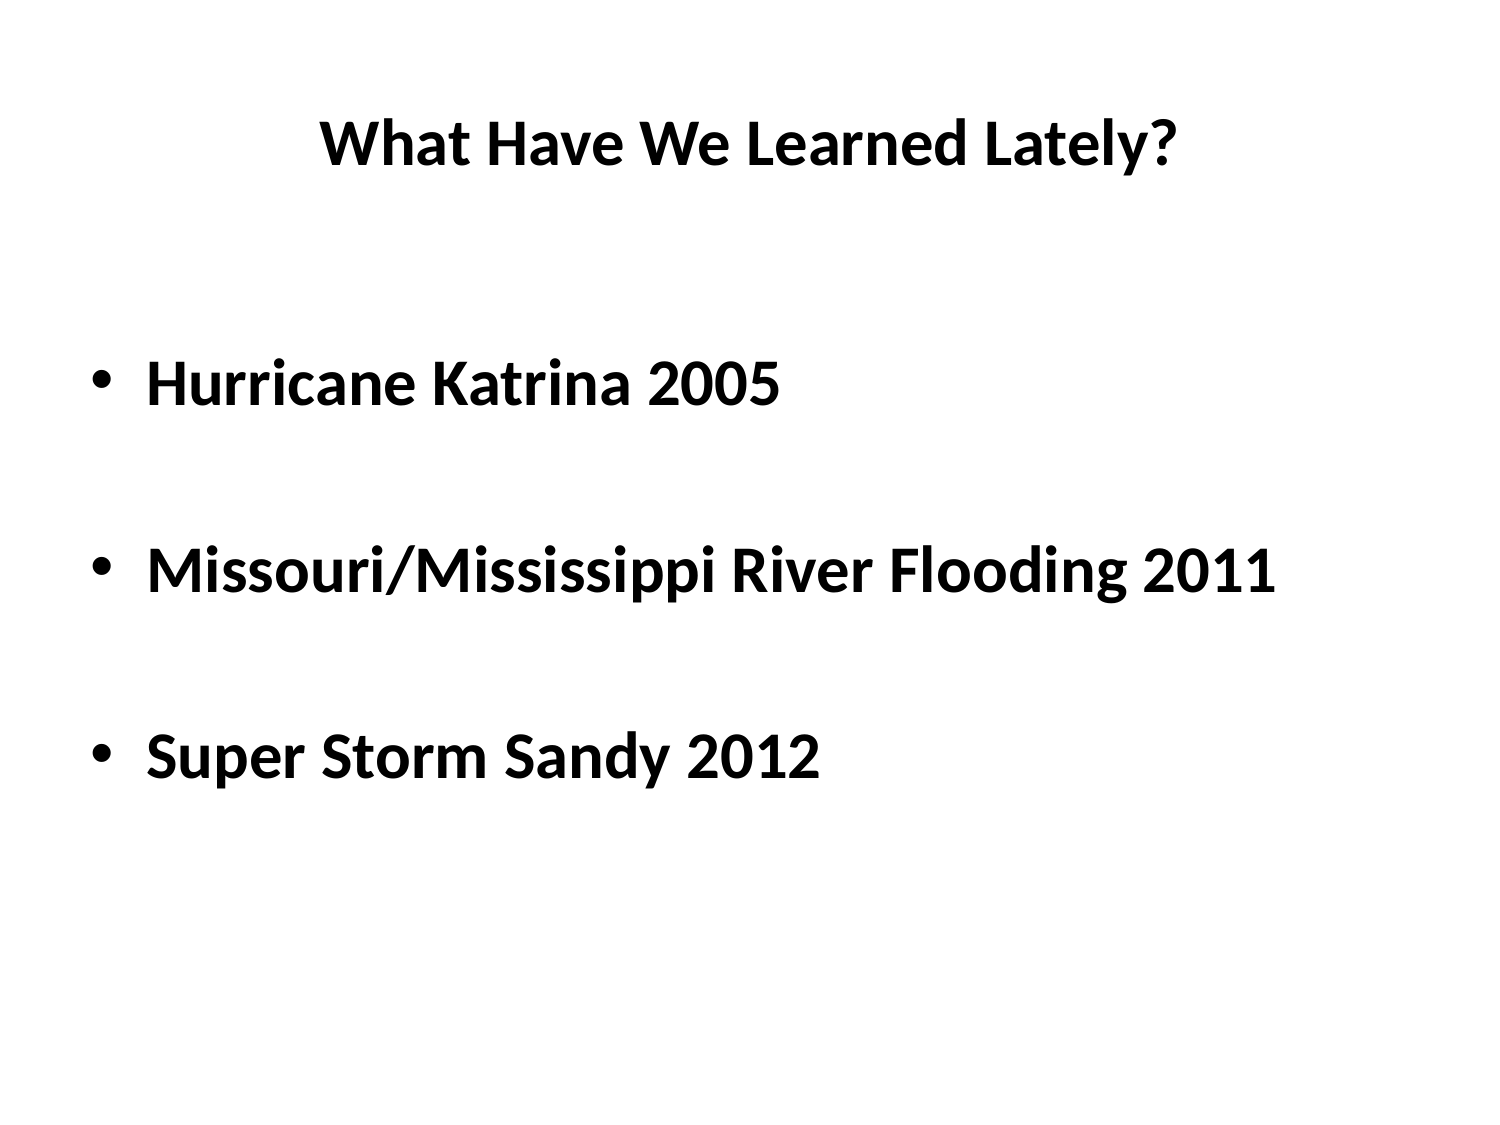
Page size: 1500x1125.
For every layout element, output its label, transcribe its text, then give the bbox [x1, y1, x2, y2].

list Hurricane Katrina 2005 Missouri/Mississippi River Flooding 2011 Super Storm Sandy 2012 [75, 237, 1425, 1088]
title What Have We Learned Lately? [75, 45, 1425, 233]
